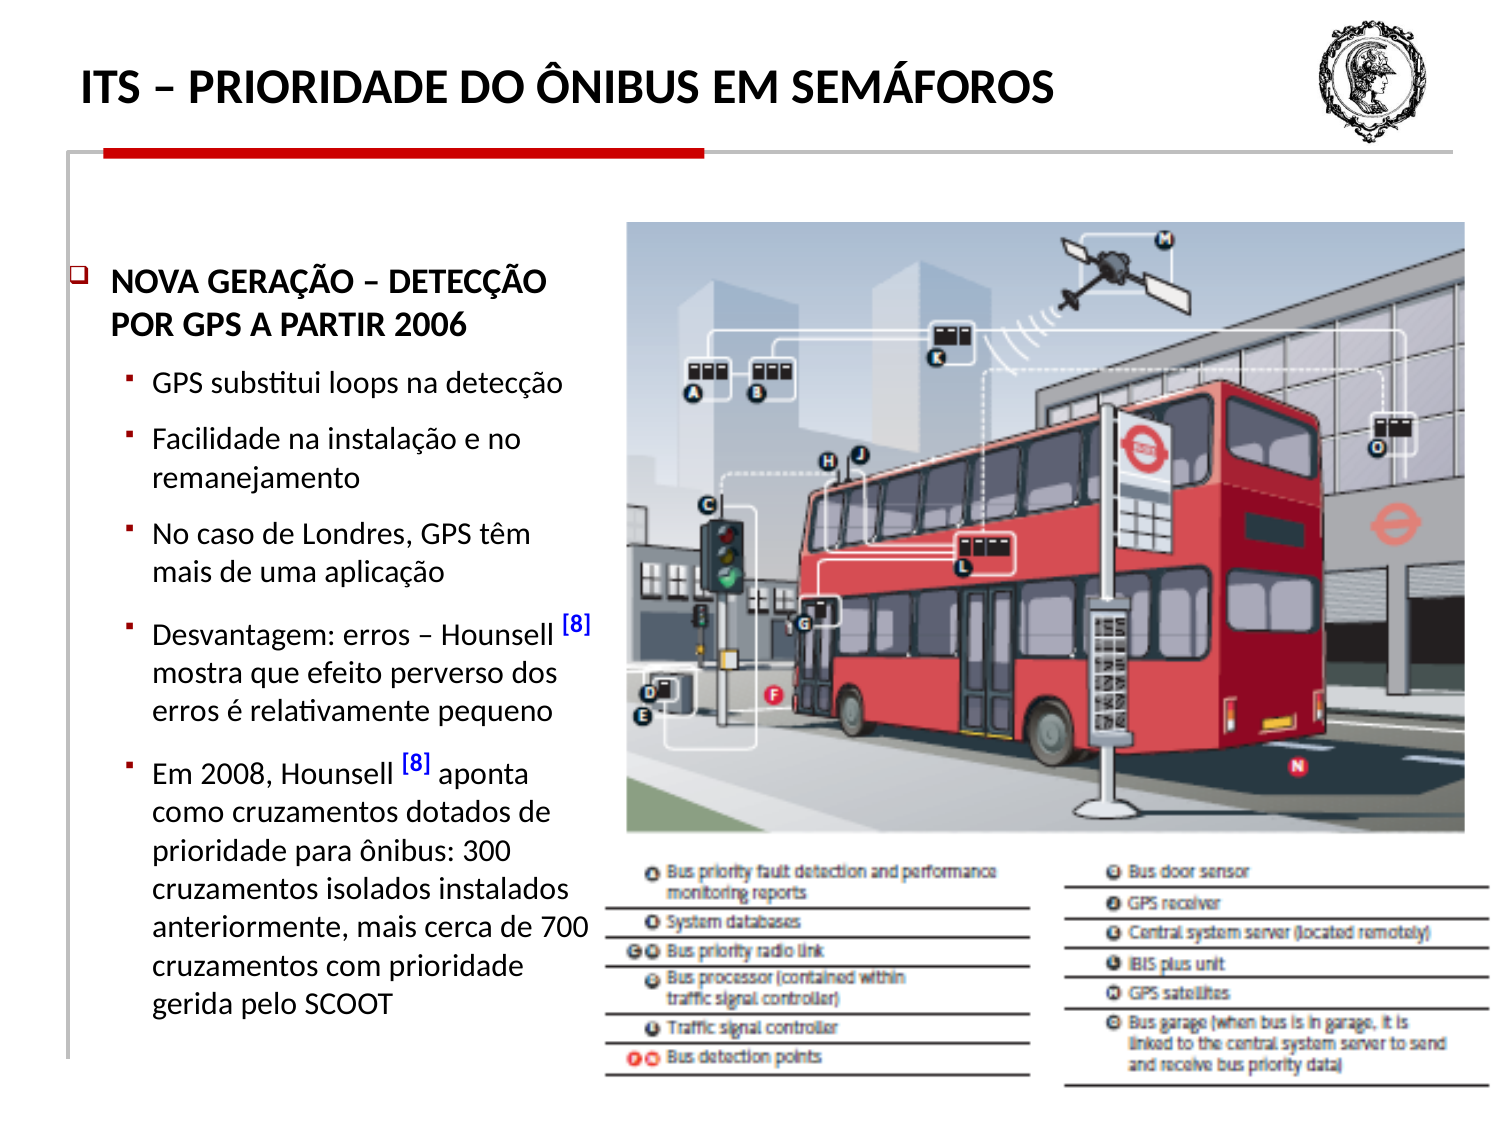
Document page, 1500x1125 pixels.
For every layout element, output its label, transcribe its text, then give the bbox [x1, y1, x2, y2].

list NOVA GERAÇÃO – DETECÇÃO POR GPS A PARTIR 2006 GPS substitui loops na detecção Facilidade na instalação e no remanejamento No caso de Londres, GPS têm mais de uma aplicação Desvantagem: erros – Hounsell [8] mostra que efeito perverso dos erros é relativamente pequeno Em 2008, Hounsell [8] aponta como cruzamentos dotados de prioridade para ônibus: 300 cruzamentos isolados instalados anteriormente, mais cerca de 700 cruzamentos com prioridade gerida pelo SCOOT [53, 249, 609, 1047]
title ITS – PRIORIDADE DO ÔNIBUS EM SEMÁFOROS [64, 37, 1294, 129]
picture [596, 221, 1495, 1125]
picture [1313, 20, 1431, 146]
